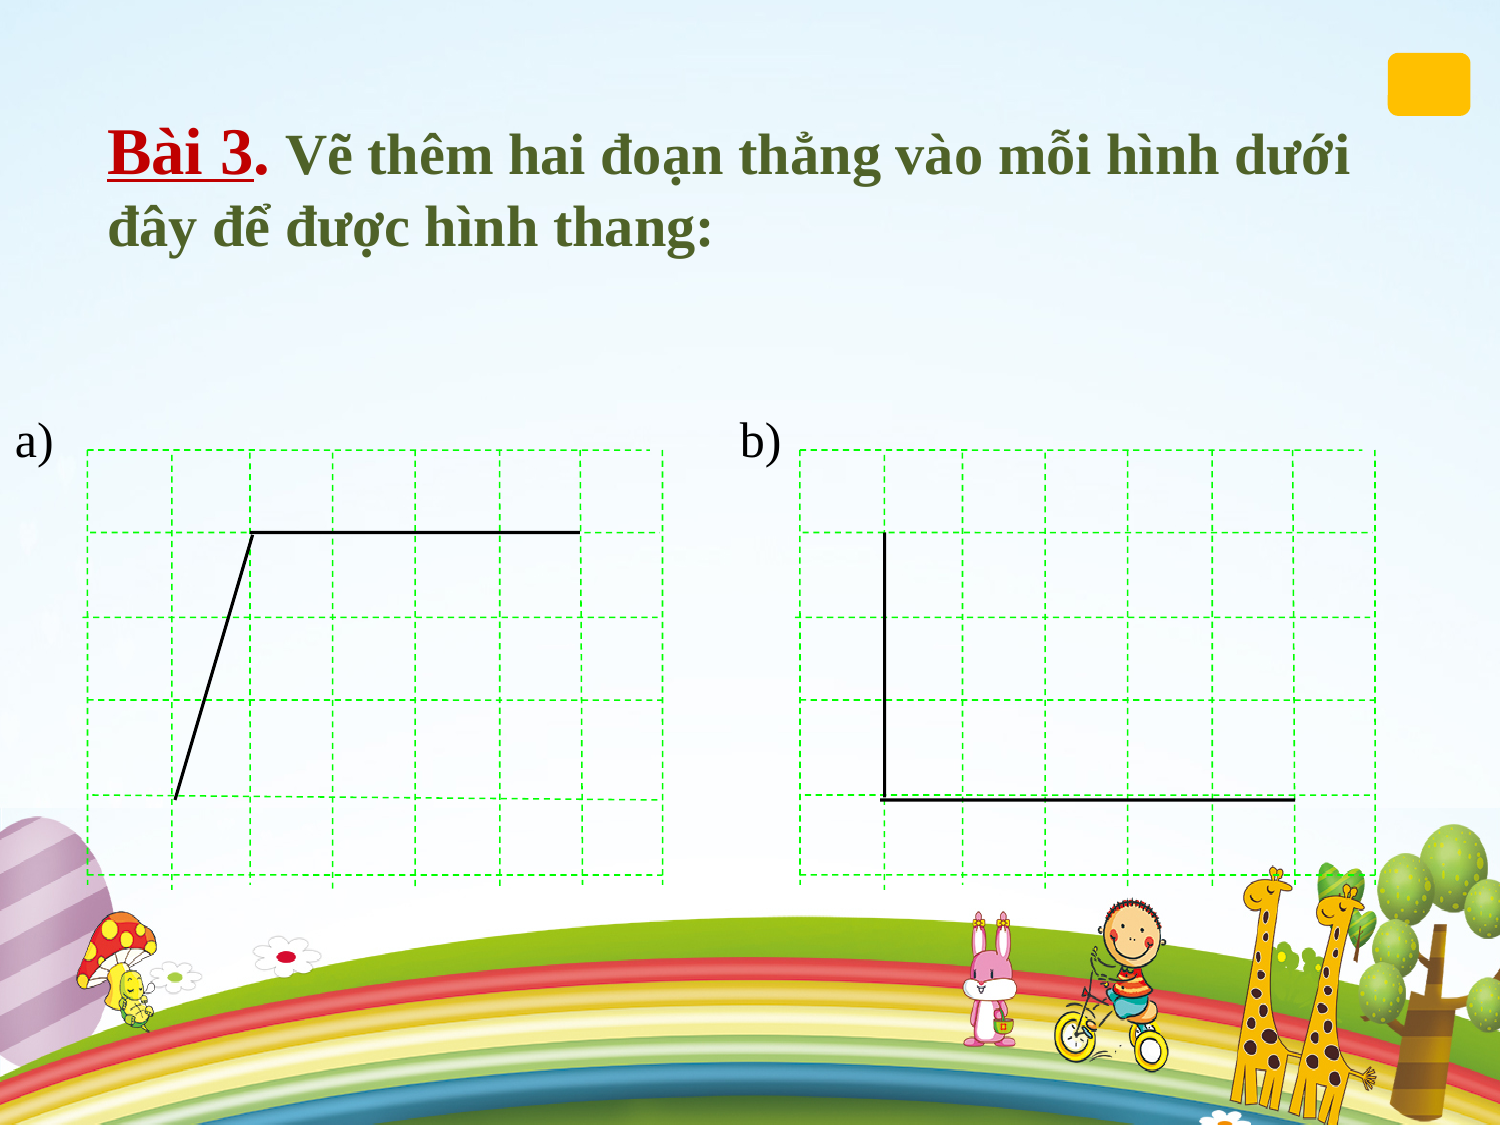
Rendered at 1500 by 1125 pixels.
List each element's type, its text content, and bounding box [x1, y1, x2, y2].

text_box a) [0, 399, 75, 475]
picture [0, 0, 1500, 1125]
text_box Bài 3. Vẽ thêm hai đoạn thẳng vào mỗi hình dưới đây để được hình thang: [92, 101, 1393, 266]
text_box b) [725, 399, 838, 475]
